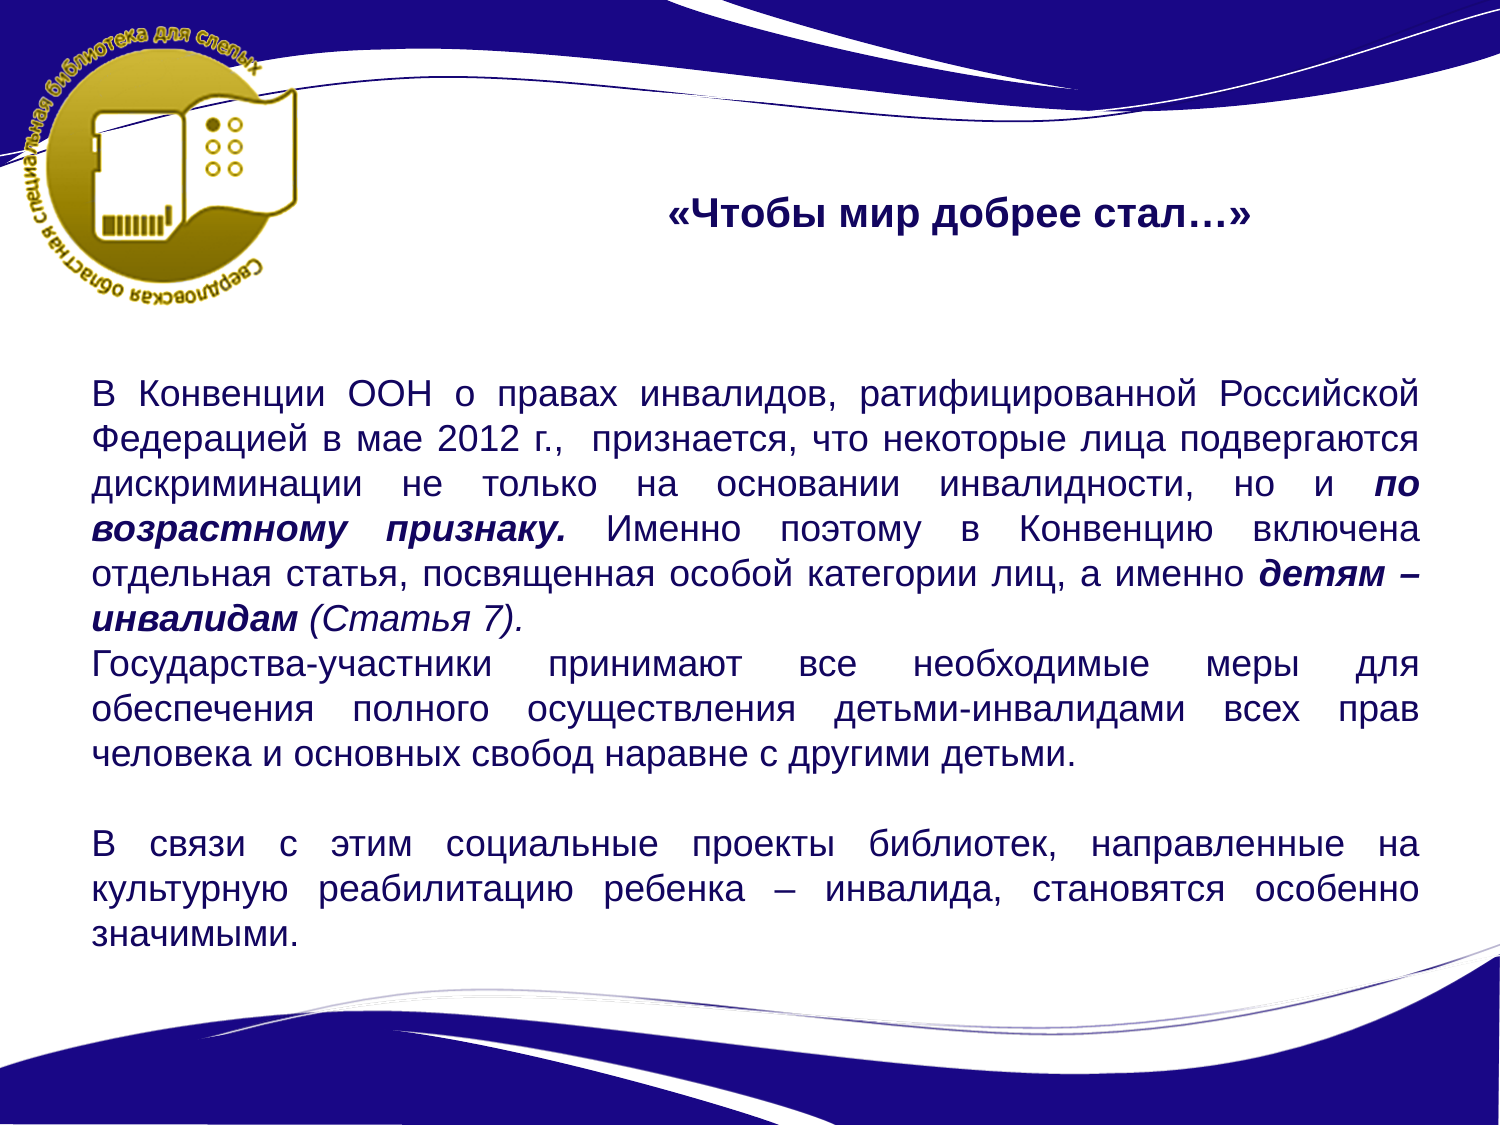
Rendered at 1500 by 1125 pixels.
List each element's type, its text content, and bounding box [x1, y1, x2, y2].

text_box В Конвенции ООН о правах инвалидов, ратифицированной Российской Федерацией в мае 2012 г., признается, что некоторые лица подвергаются дискриминации не только на основании инвалидности, но и по возрастному признаку. Именно поэтому в Конвенцию включена отдельная статья, посвященная особой категории лиц, а именно детям – инвалидам (Статья 7). Государства-участники принимают все необходимые меры для обеспечения полного осуществления детьми-инвалидами всех прав человека и основных свобод наравне с другими детьми. В связи с этим социальные проекты библиотек, направленные на культурную реабилитацию ребенка – инвалида, становятся особенно значимыми. [76, 361, 1436, 962]
picture [0, 943, 1500, 1125]
picture [16, 9, 302, 323]
text_box «Чтобы мир добрее стал…» [652, 178, 1267, 244]
